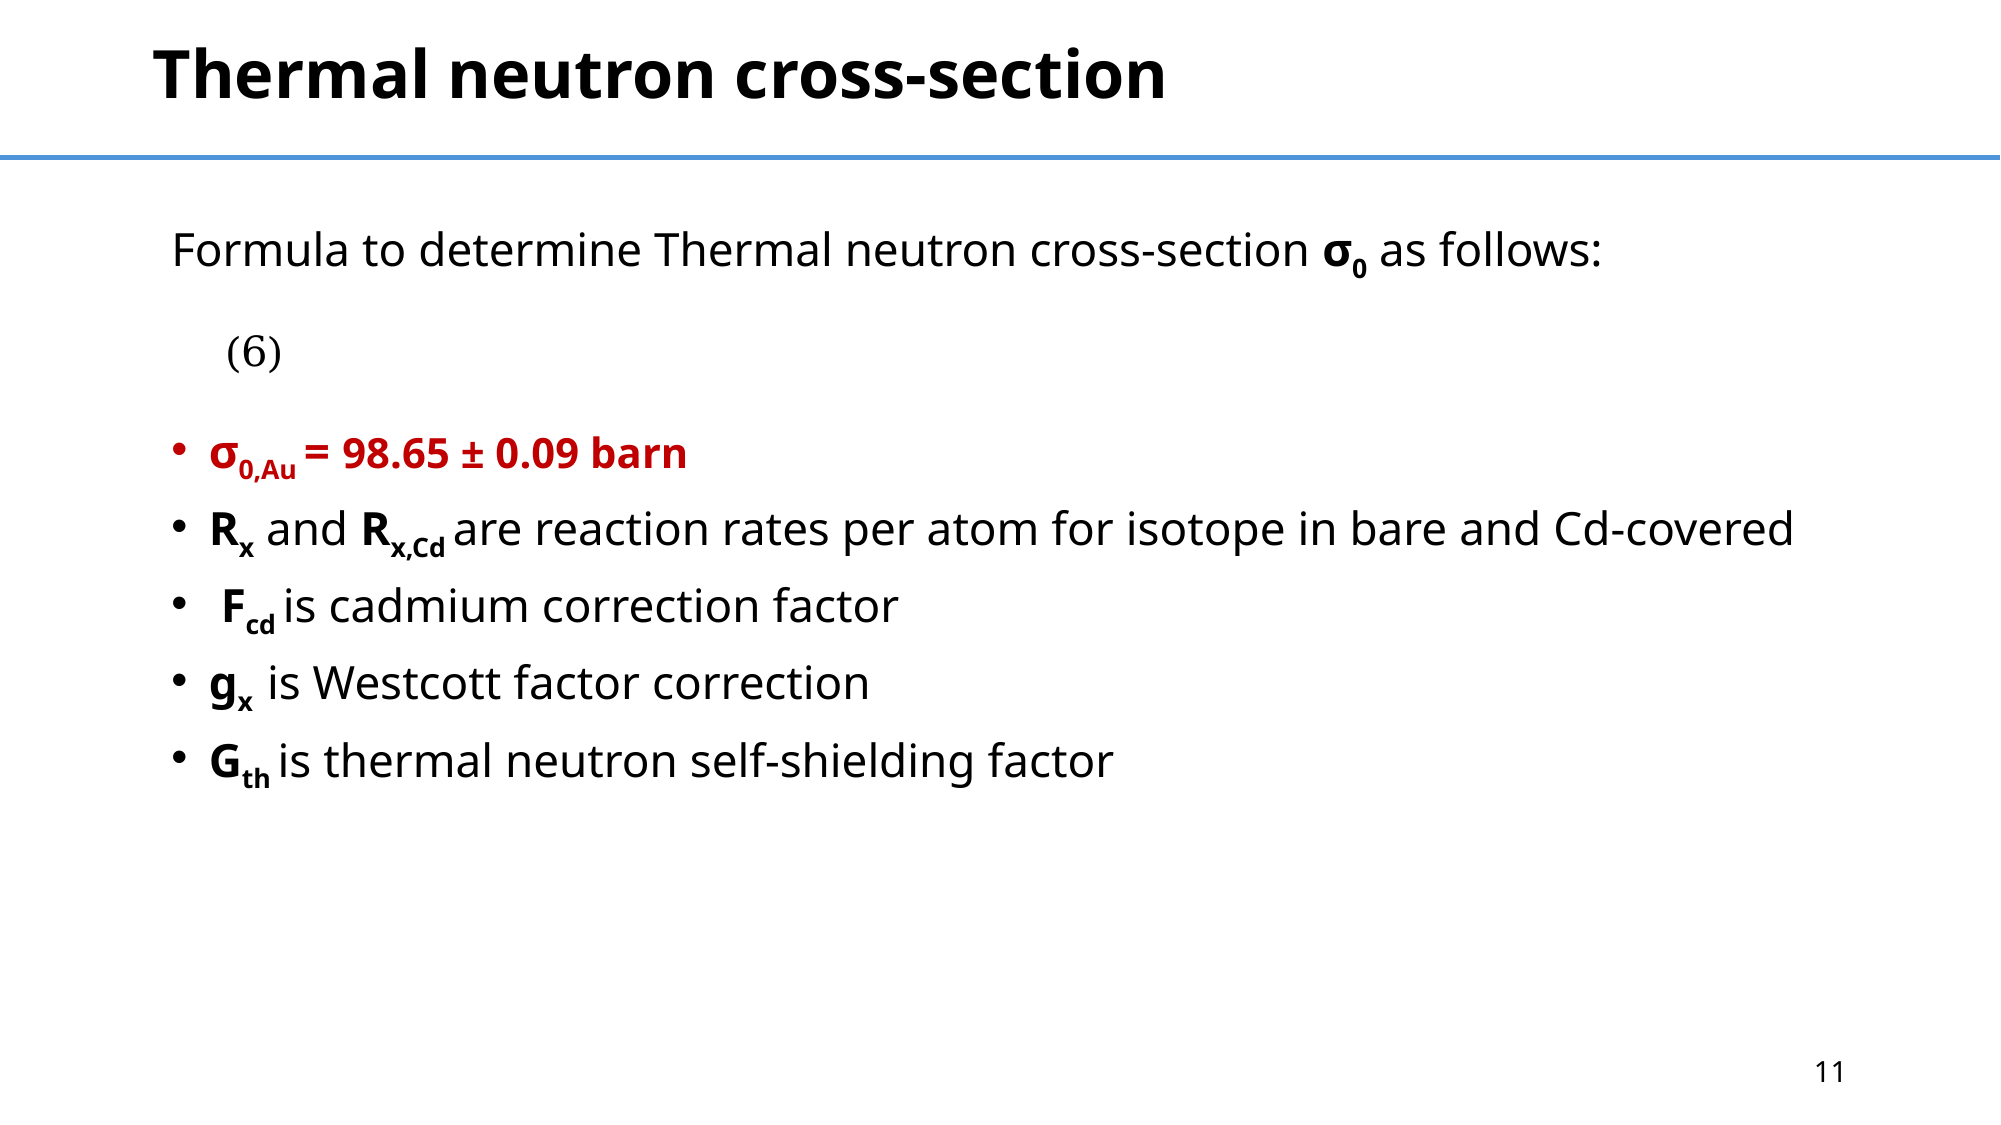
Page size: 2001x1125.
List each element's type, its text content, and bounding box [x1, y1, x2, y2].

text_box Thermal neutron cross-section [137, 8, 1863, 146]
slide_number 11 [1412, 1042, 1863, 1103]
